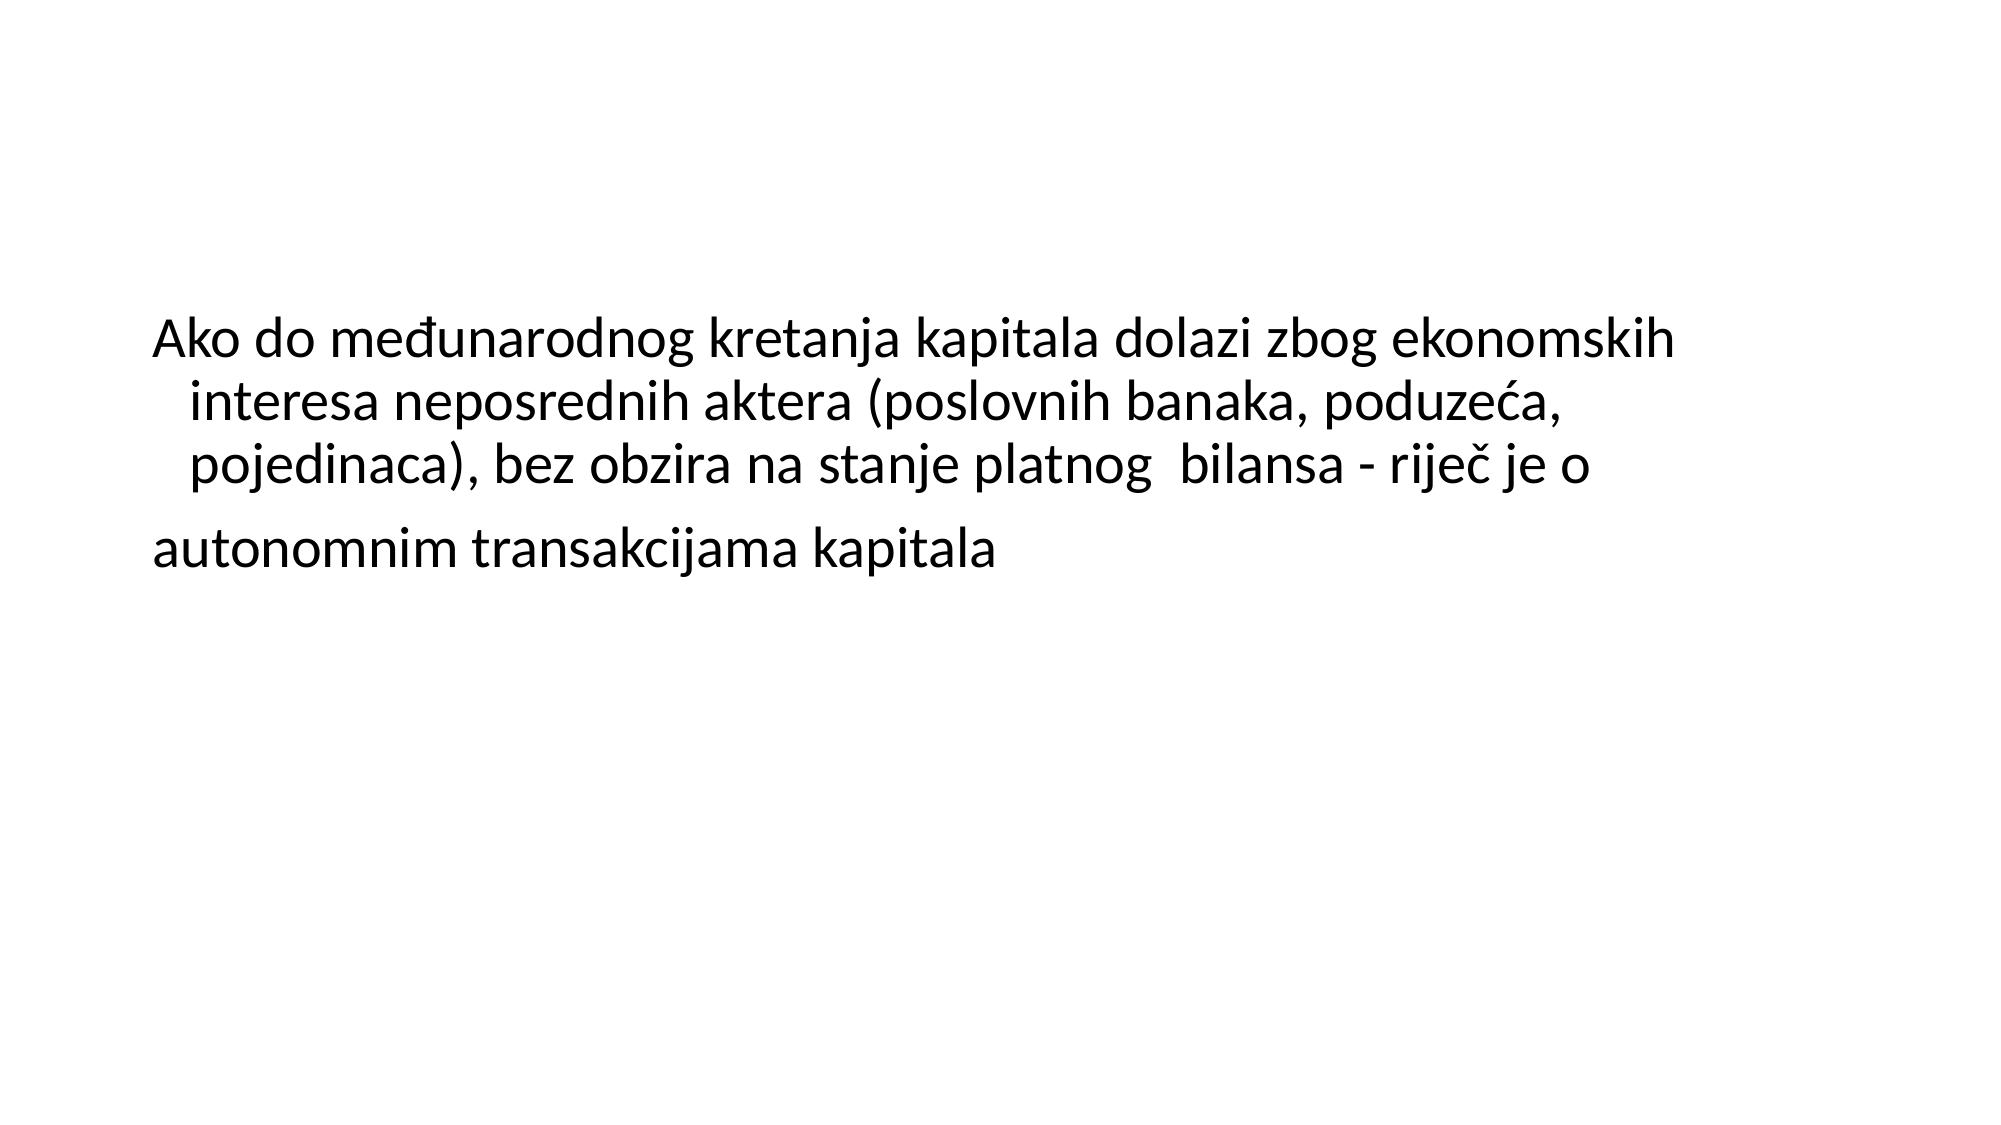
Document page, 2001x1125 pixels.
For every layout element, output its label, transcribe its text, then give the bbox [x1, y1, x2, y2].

list Ako do međunarodnog kretanja kapitala dolazi zbog ekonomskih interesa neposrednih aktera (poslovnih banaka, poduzeća, pojedinaca), bez obzira na stanje platnog bilansa - riječ je o autonomnim transakcijama kapitala [137, 299, 1863, 1014]
